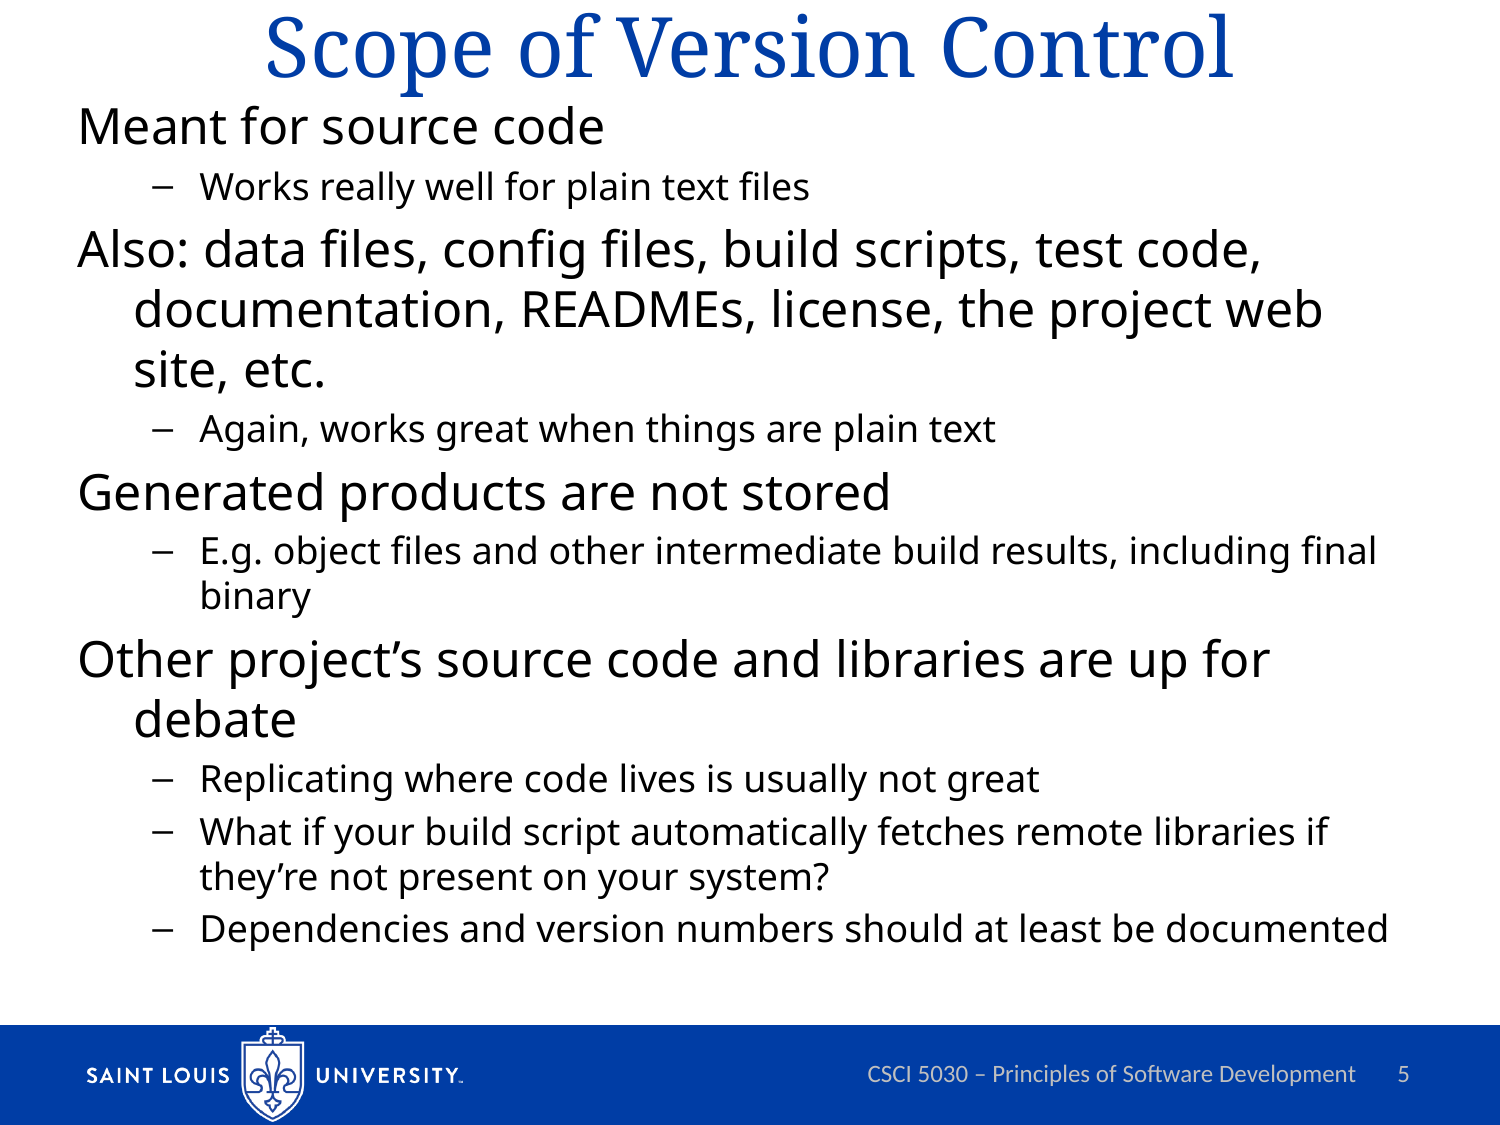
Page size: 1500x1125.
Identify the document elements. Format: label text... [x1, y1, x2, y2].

slide_number 5 [1074, 1042, 1425, 1103]
footer CSCI 5030 – Principles of Software Development [849, 1042, 1074, 1103]
title Scope of Version Control [75, 0, 1425, 138]
picture [87, 1027, 463, 1122]
list Meant for source code Works really well for plain text files Also: data files, config files, build scripts, test code, documentation, READMEs, license, the project web site, etc. Again, works great when things are plain text Generated products are not stored E.g. object files and other intermediate build results, including final binary Other project’s source code and libraries are up for debate Replicating where code lives is usually not great What if your build script automatically fetches remote libraries if they’re not present on your system? Dependencies and version numbers should at least be documented [62, 87, 1413, 830]
